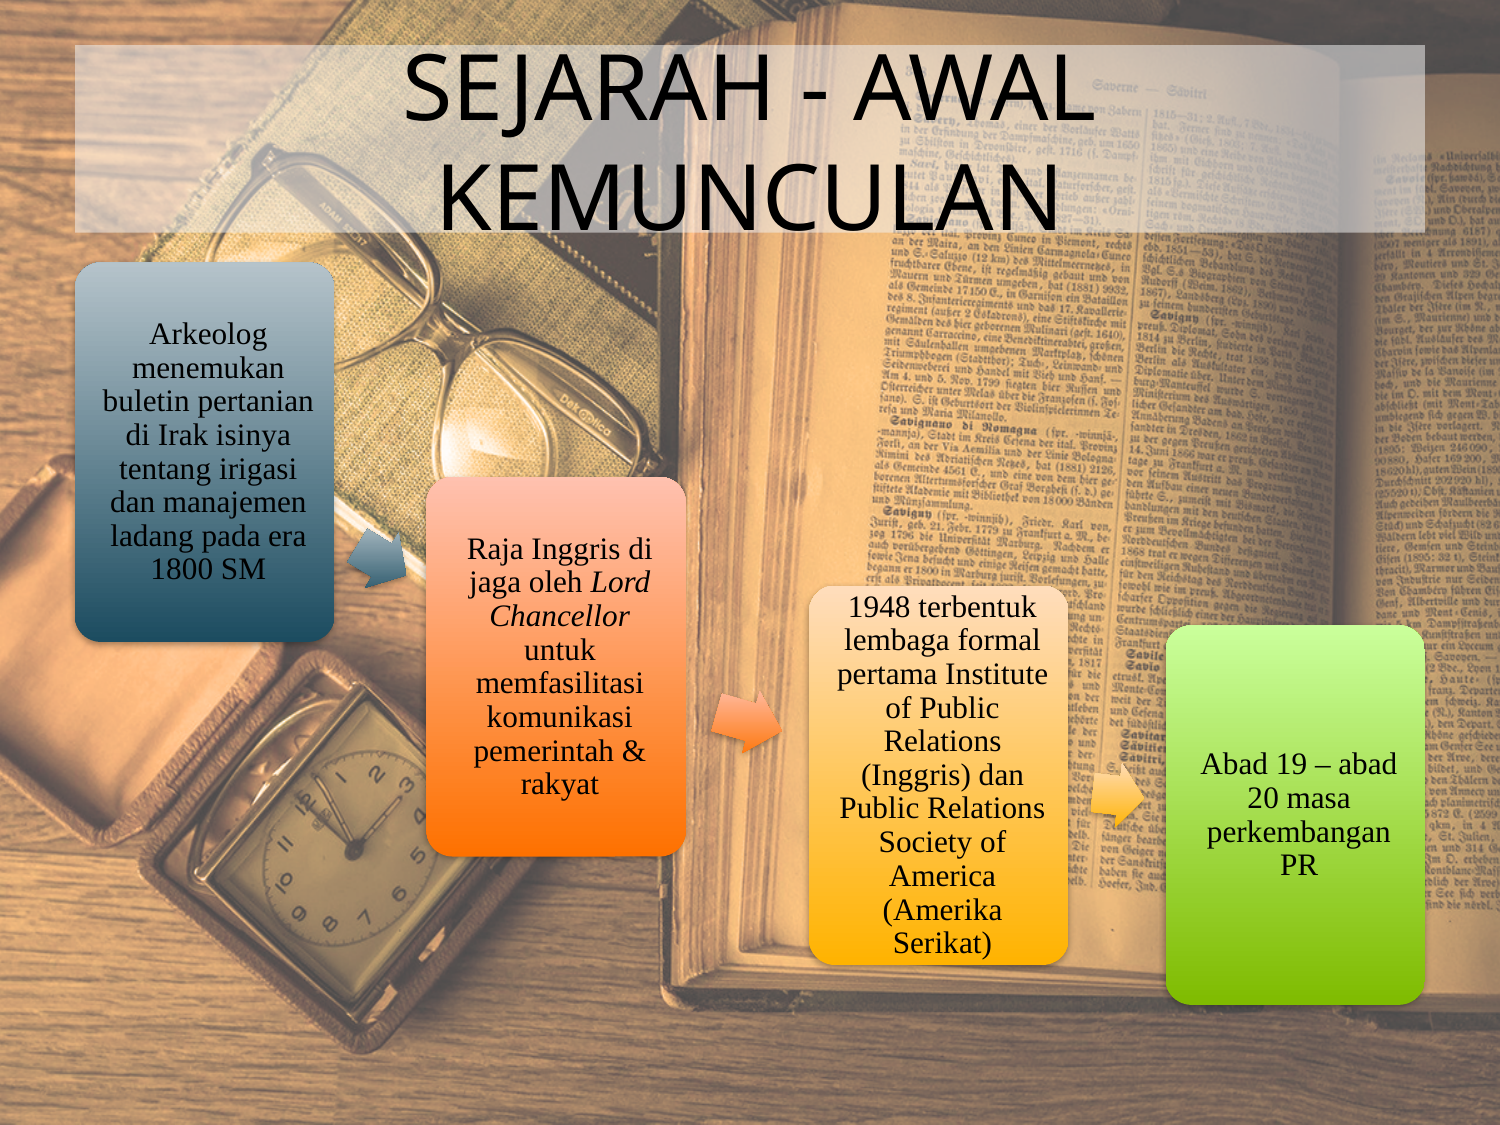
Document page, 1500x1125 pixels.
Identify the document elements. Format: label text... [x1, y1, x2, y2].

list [74, 262, 1426, 1006]
title SEJARAH - AWAL KEMUNCULAN [75, 45, 1425, 233]
